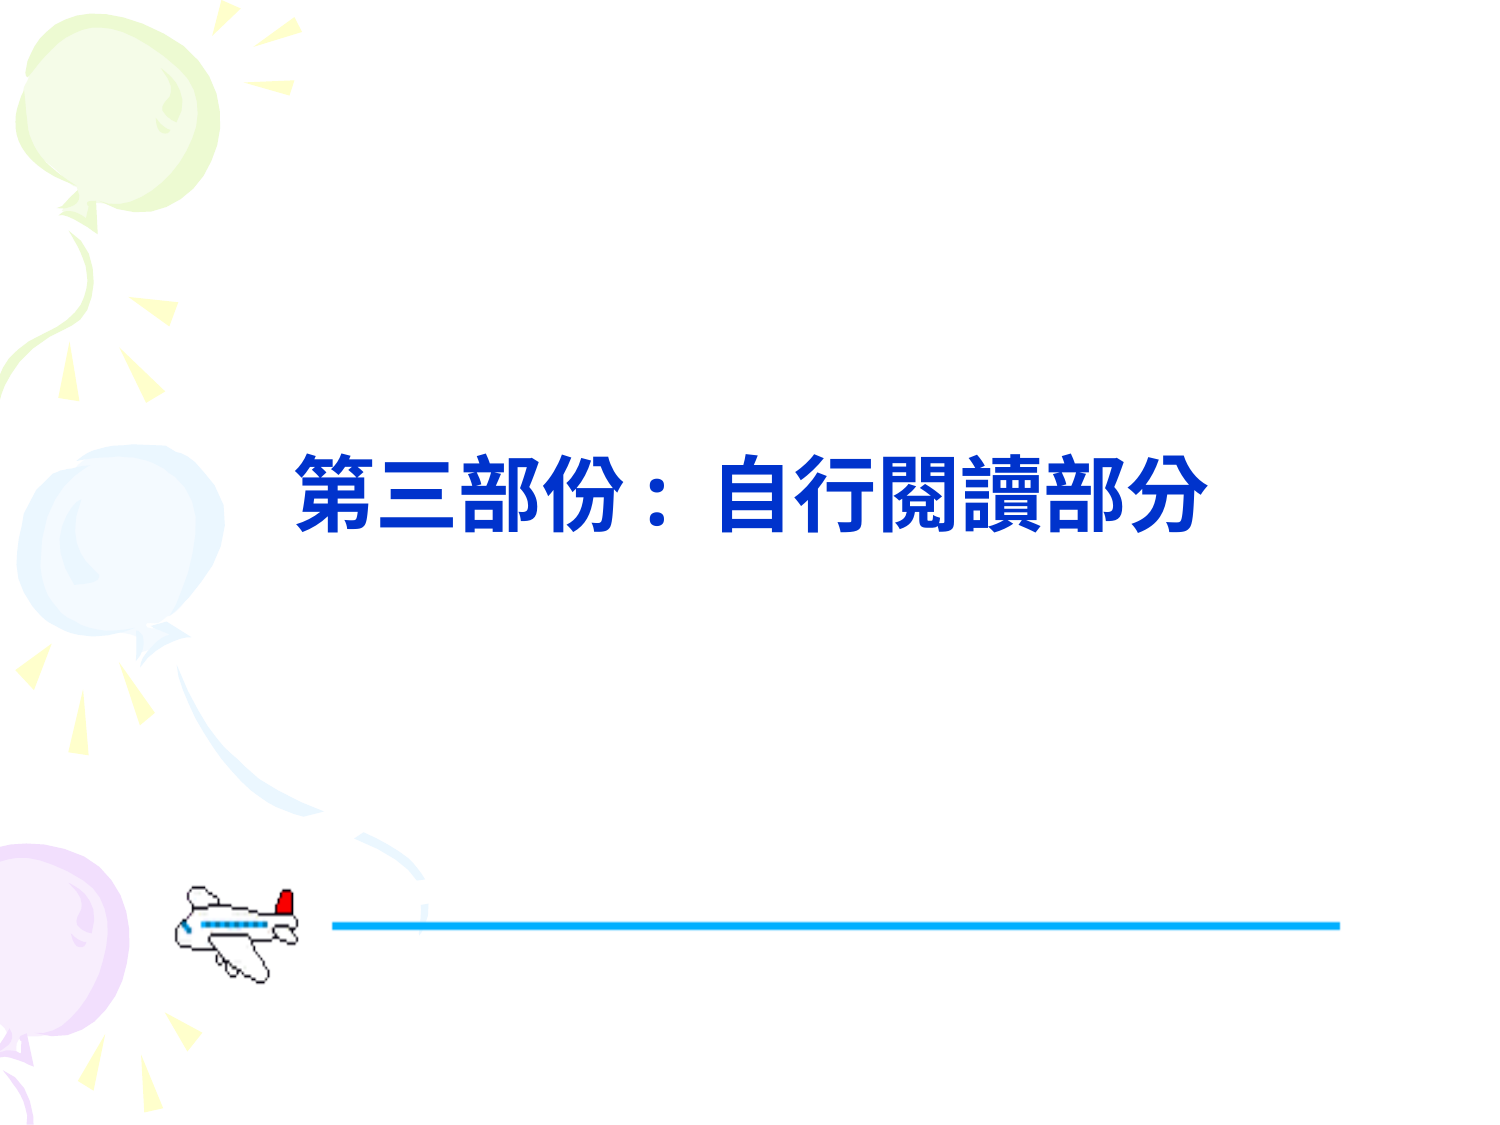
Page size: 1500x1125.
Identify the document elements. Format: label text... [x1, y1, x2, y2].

list 第三部份: 自行閱讀部分 [277, 361, 1317, 608]
picture [135, 869, 1353, 988]
